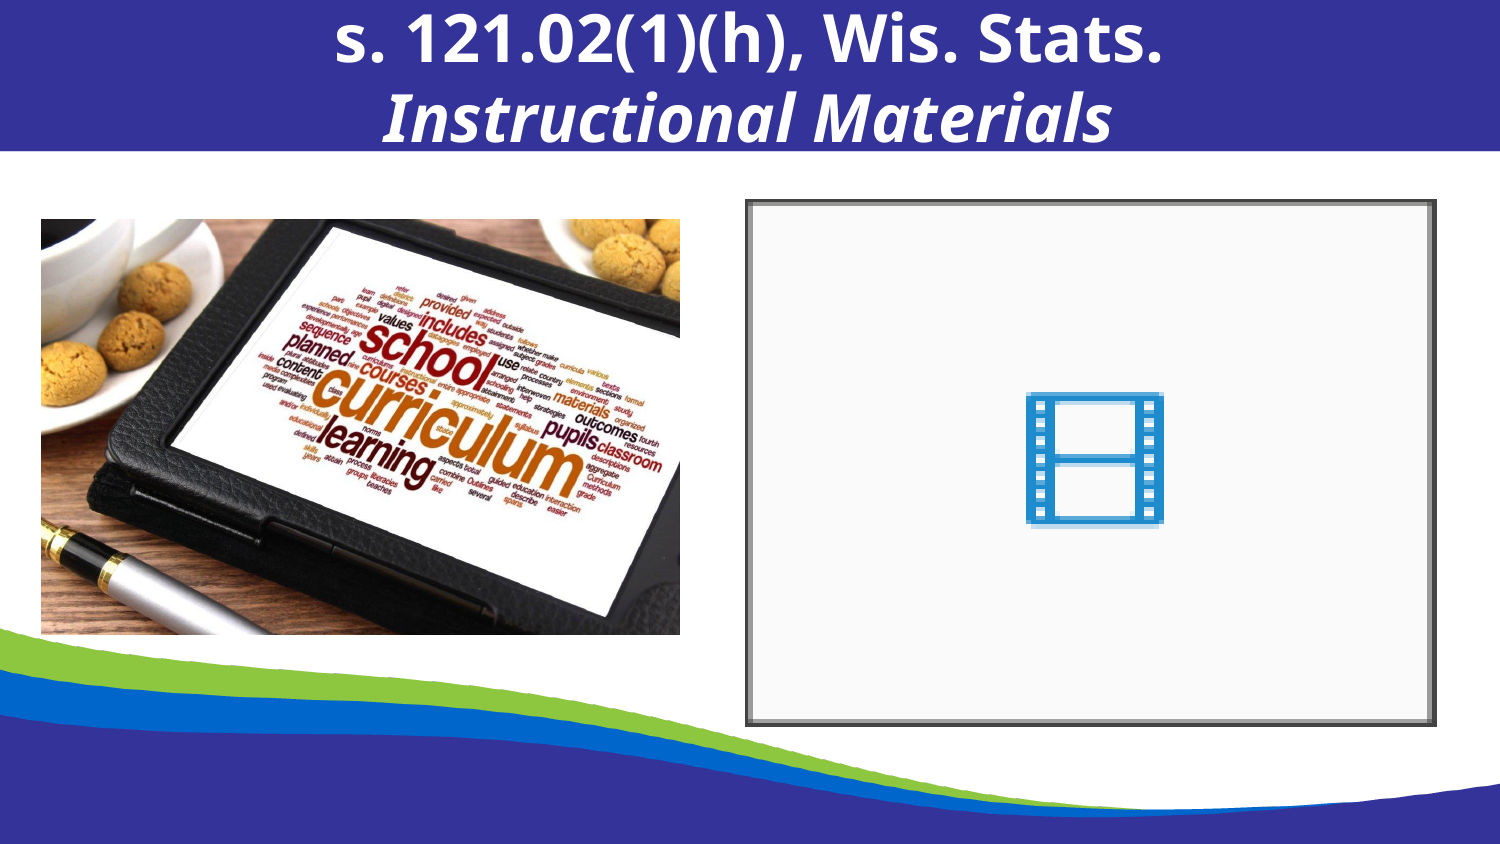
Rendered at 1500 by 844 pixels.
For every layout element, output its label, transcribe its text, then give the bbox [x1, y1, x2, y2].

picture [0, 219, 1500, 844]
list s. 121.02(1)(h), Wis. Stats. Instructional Materials [0, 0, 1500, 152]
